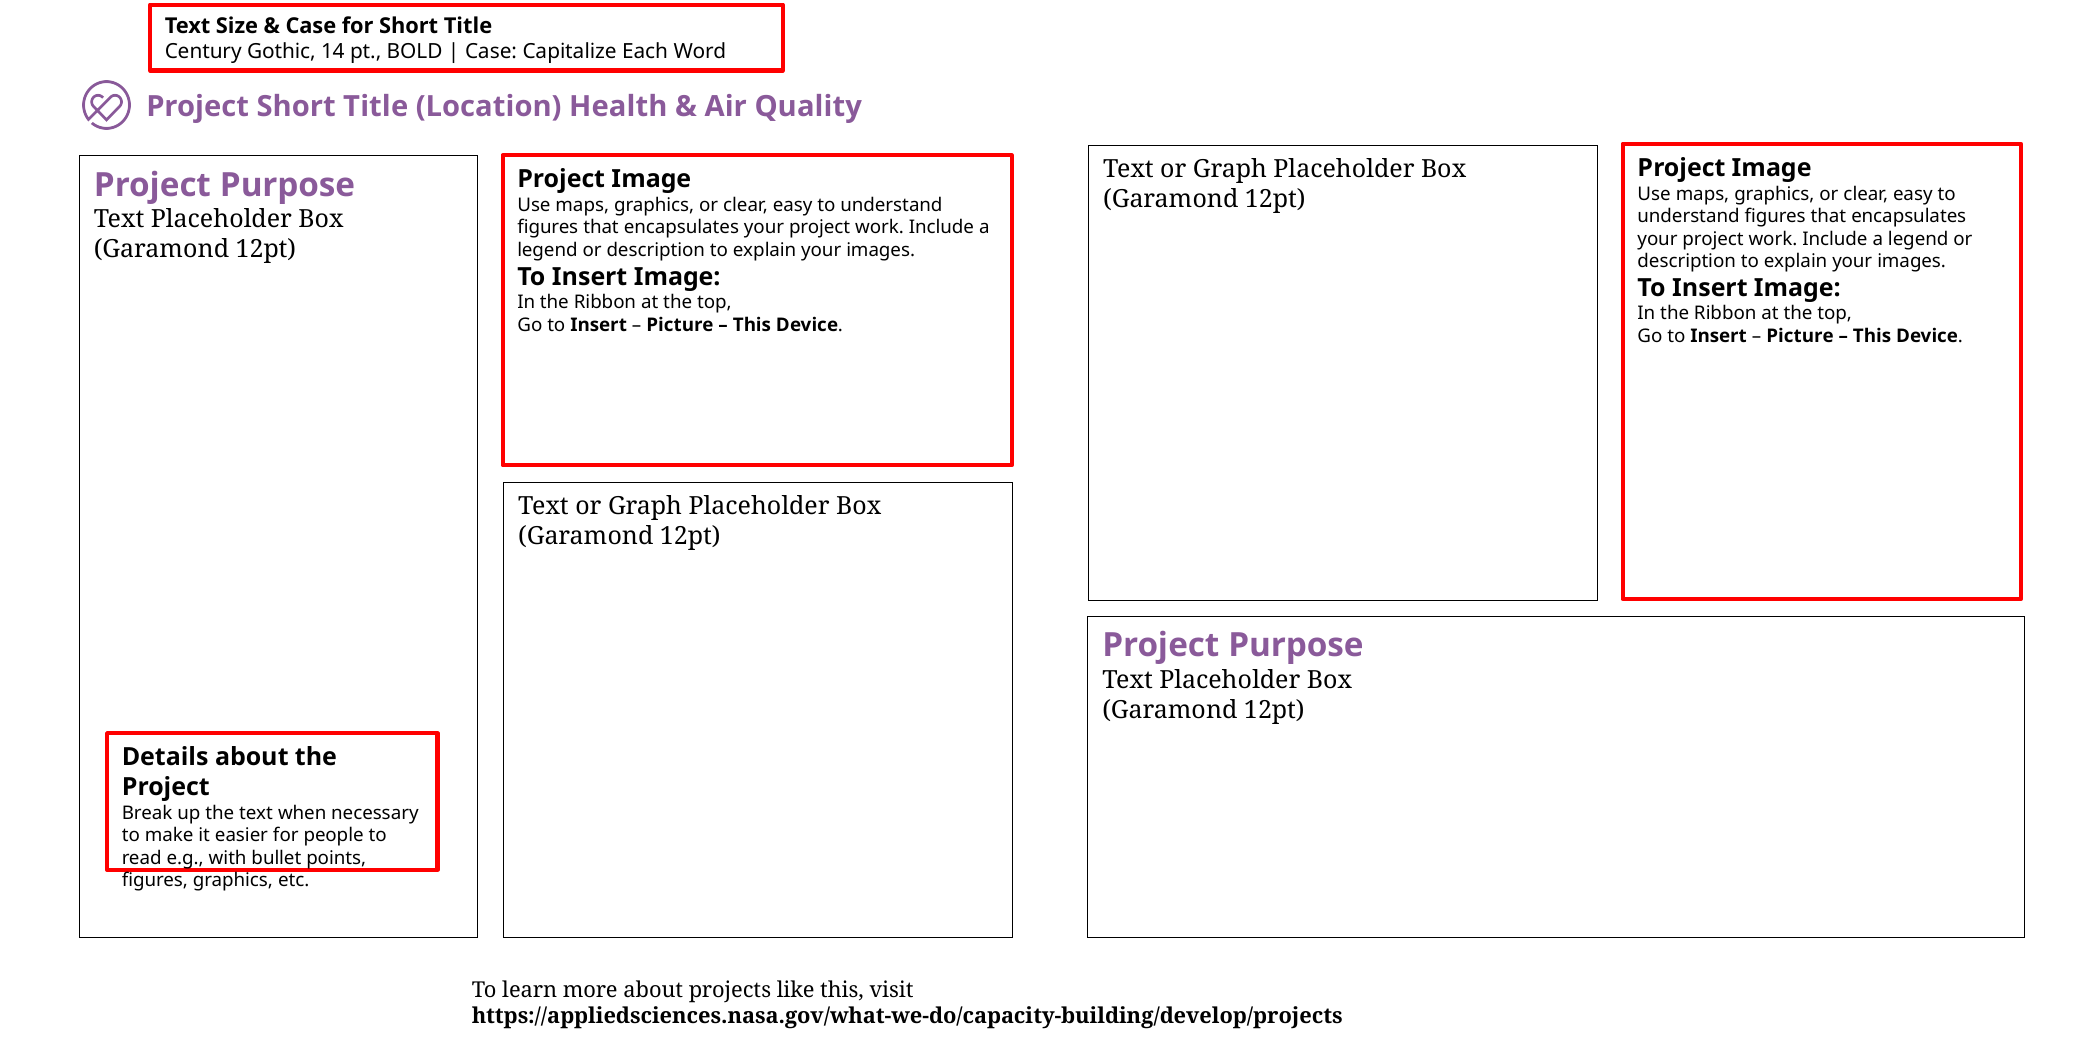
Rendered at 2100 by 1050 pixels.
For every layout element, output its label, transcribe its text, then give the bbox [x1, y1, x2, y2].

text_box Project Image Use maps, graphics, or clear, easy to understand figures that encapsulates your project work. Include a legend or description to explain your images. To Insert Image: In the Ribbon at the top, Go to Insert – Picture – This Device. [1622, 143, 2021, 600]
text_box Project Purpose Text Placeholder Box (Garamond 12pt) [79, 155, 478, 938]
text_box Project Short Title (Location) Health & Air Quality [132, 79, 986, 131]
text_box Project Image Use maps, graphics, or clear, easy to understand figures that encapsulates your project work. Include a legend or description to explain your images. To Insert Image: In the Ribbon at the top, Go to Insert – Picture – This Device. [502, 155, 1012, 466]
text_box Text or Graph Placeholder Box (Garamond 12pt) [1088, 145, 1598, 601]
text_box Text or Graph Placeholder Box (Garamond 12pt) [503, 482, 1013, 938]
picture [81, 79, 132, 131]
text_box Text Size & Case for Short Title Century Gothic, 14 pt., BOLD | Case: Capitalize Each Word [150, 4, 783, 71]
text_box Project Purpose Text Placeholder Box (Garamond 12pt) [1087, 616, 2025, 938]
